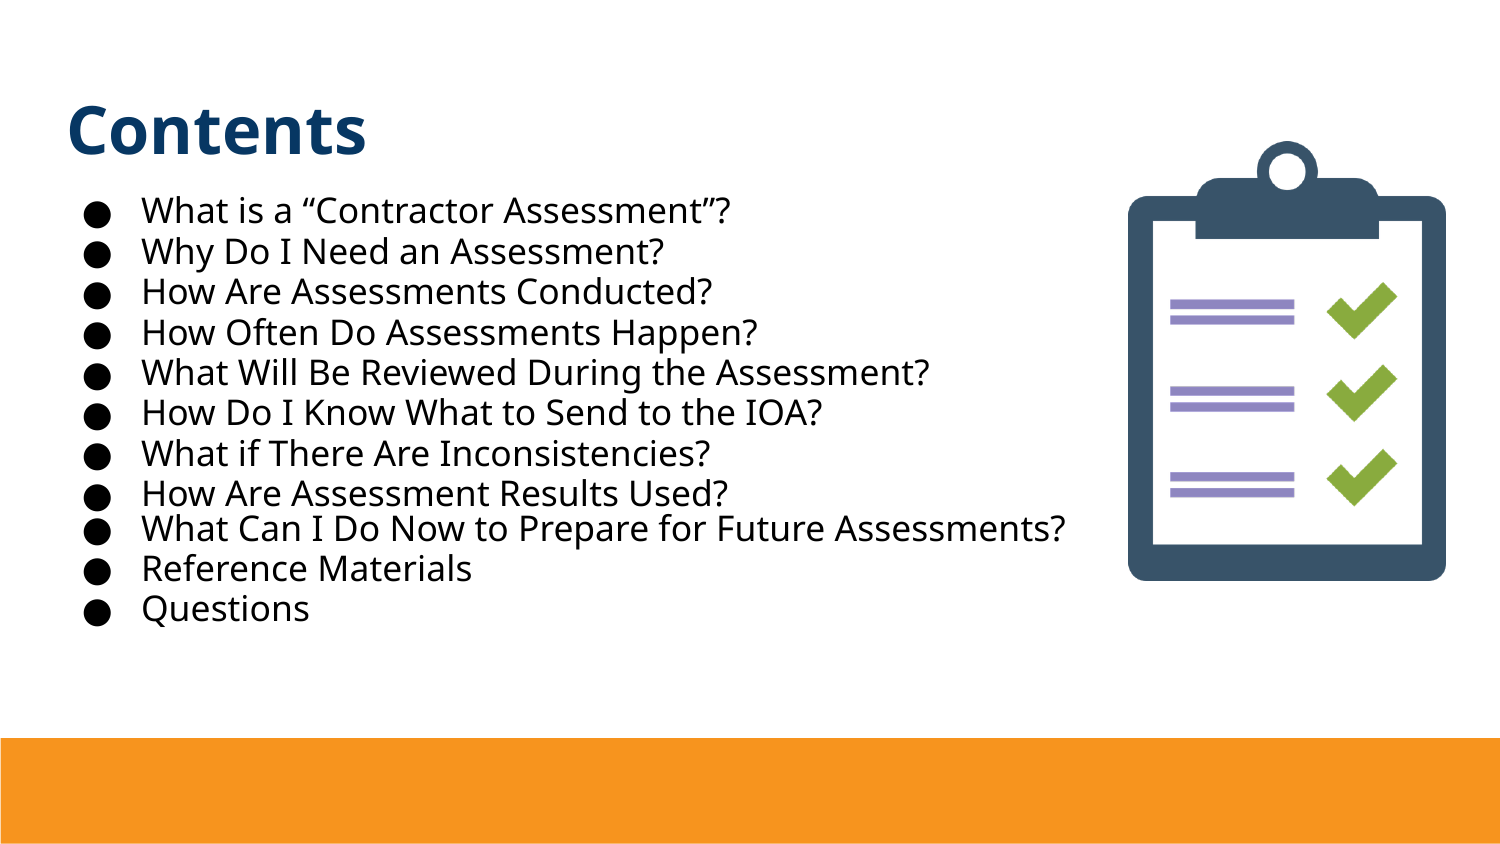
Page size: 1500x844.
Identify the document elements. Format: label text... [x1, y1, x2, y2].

picture [1128, 141, 1446, 581]
list What is a “Contractor Assessment”? Why Do I Need an Assessment? How Are Assessments Conducted? How Often Do Assessments Happen? What Will Be Reviewed During the Assessment? How Do I Know What to Send to the IOA? What if There Are Inconsistencies? How Are Assessment Results Used? What Can I Do Now to Prepare for Future Assessments? Reference Materials Questions [51, 176, 1449, 737]
title Contents [51, 72, 1449, 167]
